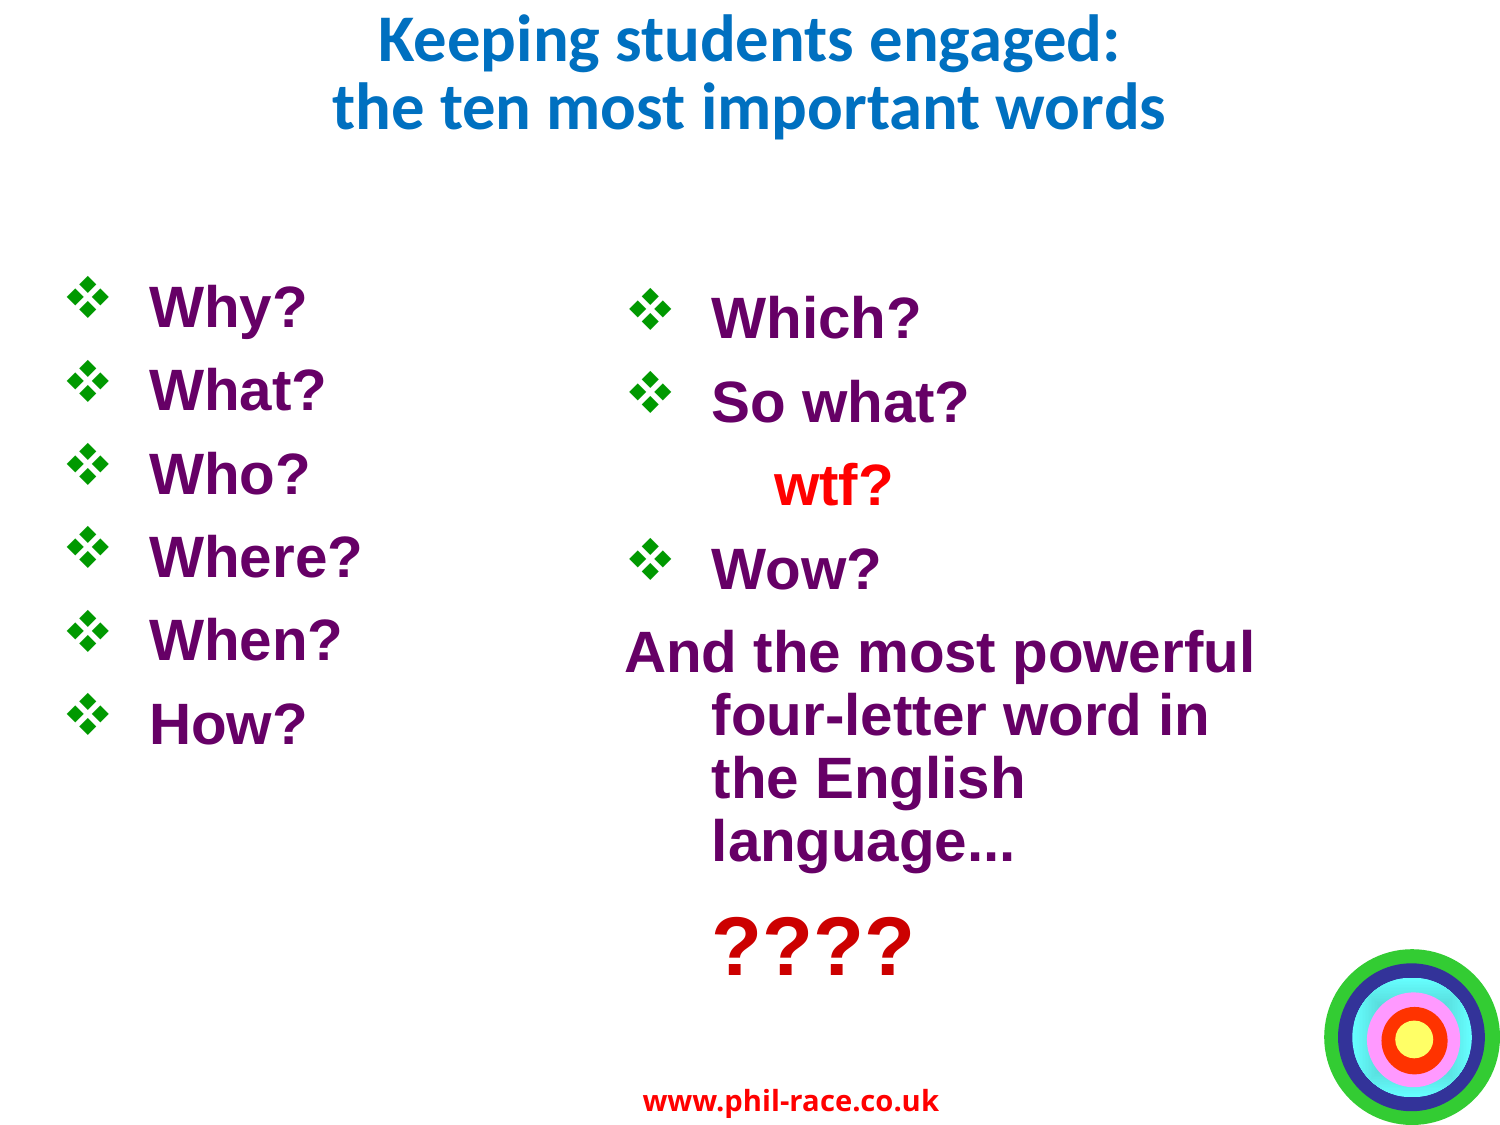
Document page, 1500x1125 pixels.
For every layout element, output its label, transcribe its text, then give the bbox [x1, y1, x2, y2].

text_box Keeping students engaged: the ten most important words [0, 0, 1500, 185]
list Which? So what? wtf? Wow? And the most powerful four-letter word in the English language... ???? [609, 280, 1304, 858]
list Why? What? Who? Where? When? How? [46, 269, 741, 834]
